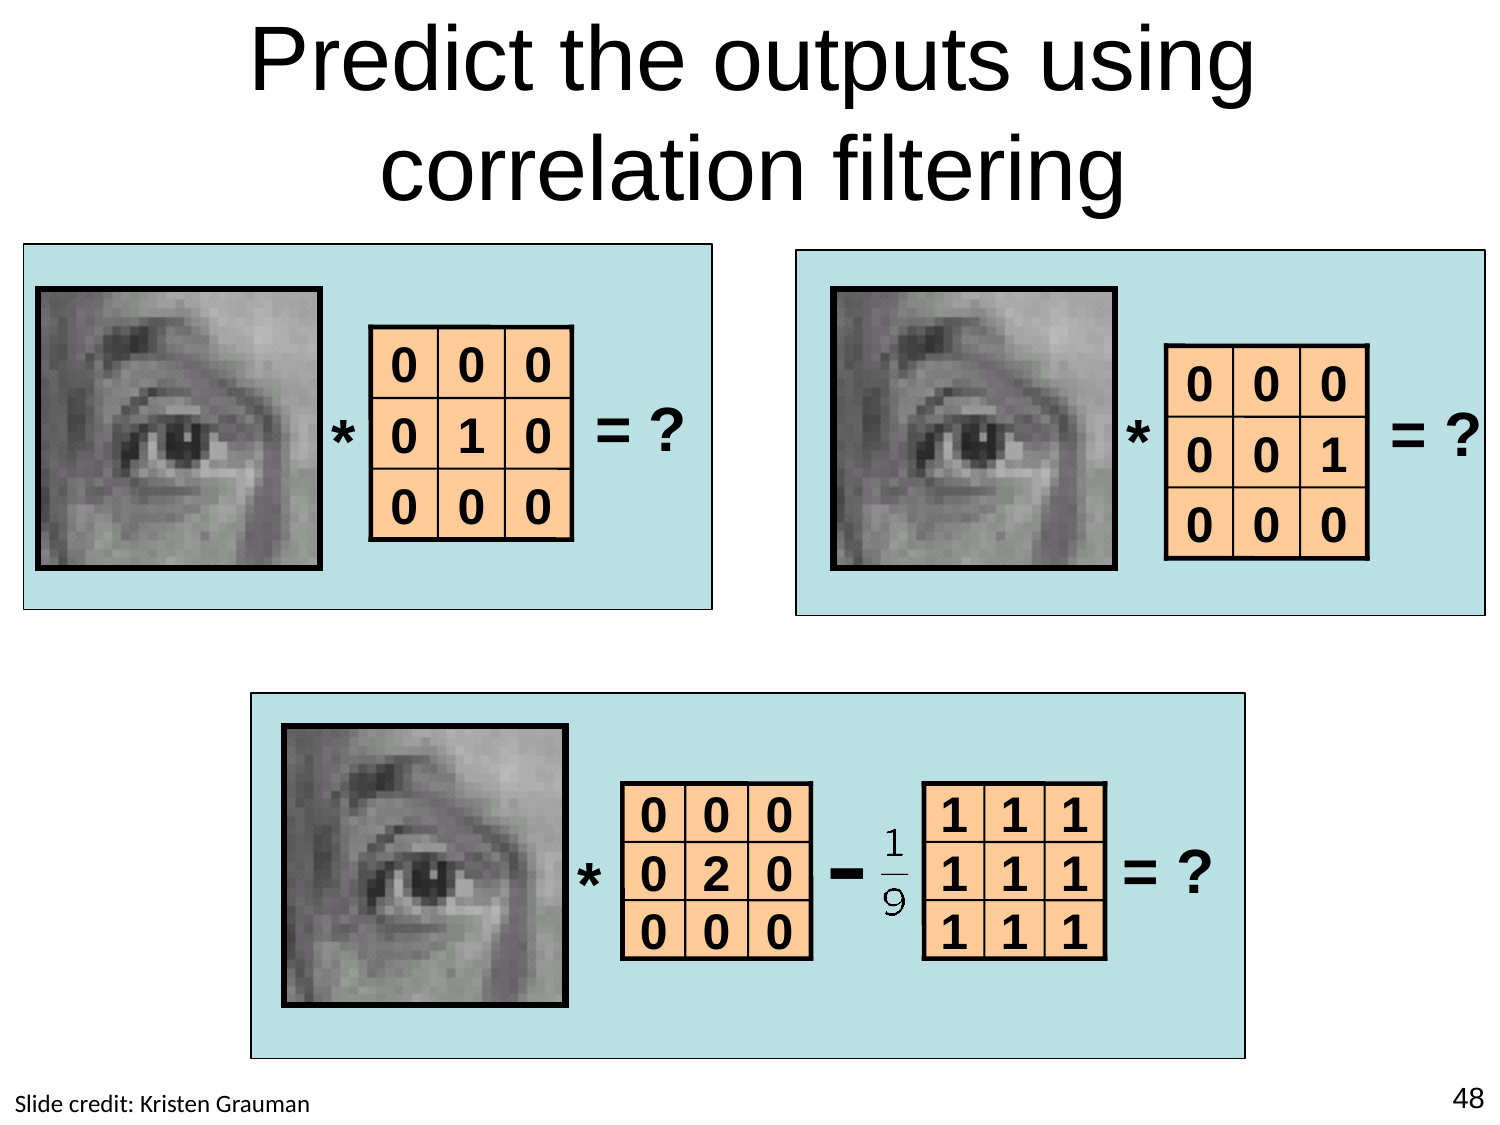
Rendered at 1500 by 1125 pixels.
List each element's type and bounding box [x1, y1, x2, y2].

text_box [23, 244, 773, 610]
picture [836, 291, 1113, 565]
text_box [250, 693, 1300, 1059]
title [78, 14, 1430, 203]
text_box [0, 1079, 413, 1125]
picture [41, 291, 318, 565]
text_box [796, 249, 1500, 616]
picture [286, 728, 563, 1003]
slide_number [1149, 1071, 1500, 1125]
